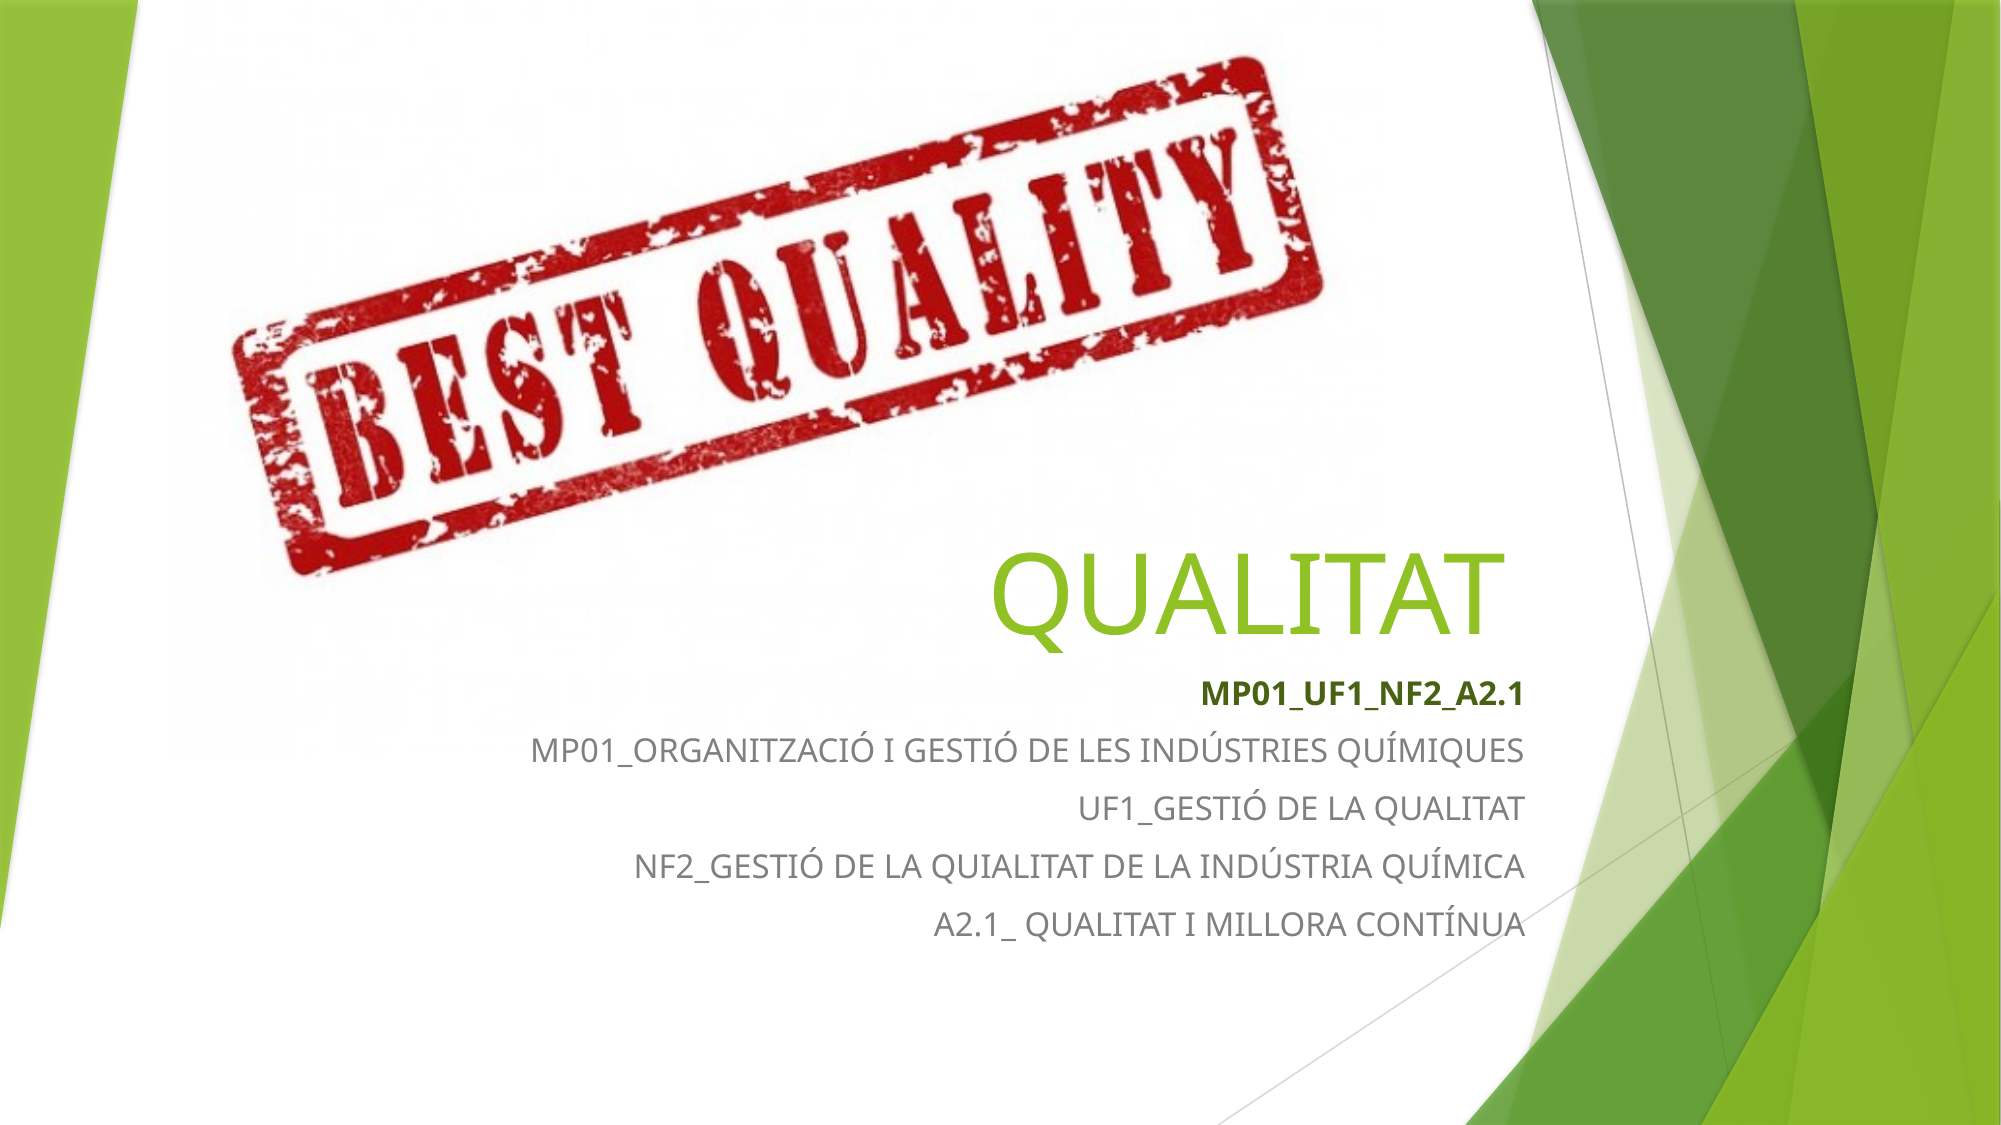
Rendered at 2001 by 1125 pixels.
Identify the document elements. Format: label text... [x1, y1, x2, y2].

picture [170, 0, 1381, 755]
title QUALITAT [1385, 394, 1522, 664]
subtitle MP01_UF1_NF2_A2.1 MP01_ORGANITZACIÓ I GESTIÓ DE LES INDÚSTRIES QUÍMIQUES UF1_GESTIÓ DE LA QUALITAT NF2_GESTIÓ DE LA QUIALITAT DE LA INDÚSTRIA QUÍMICA A2.1_ QUALITAT I MILLORA CONTÍNUA [247, 664, 1542, 953]
